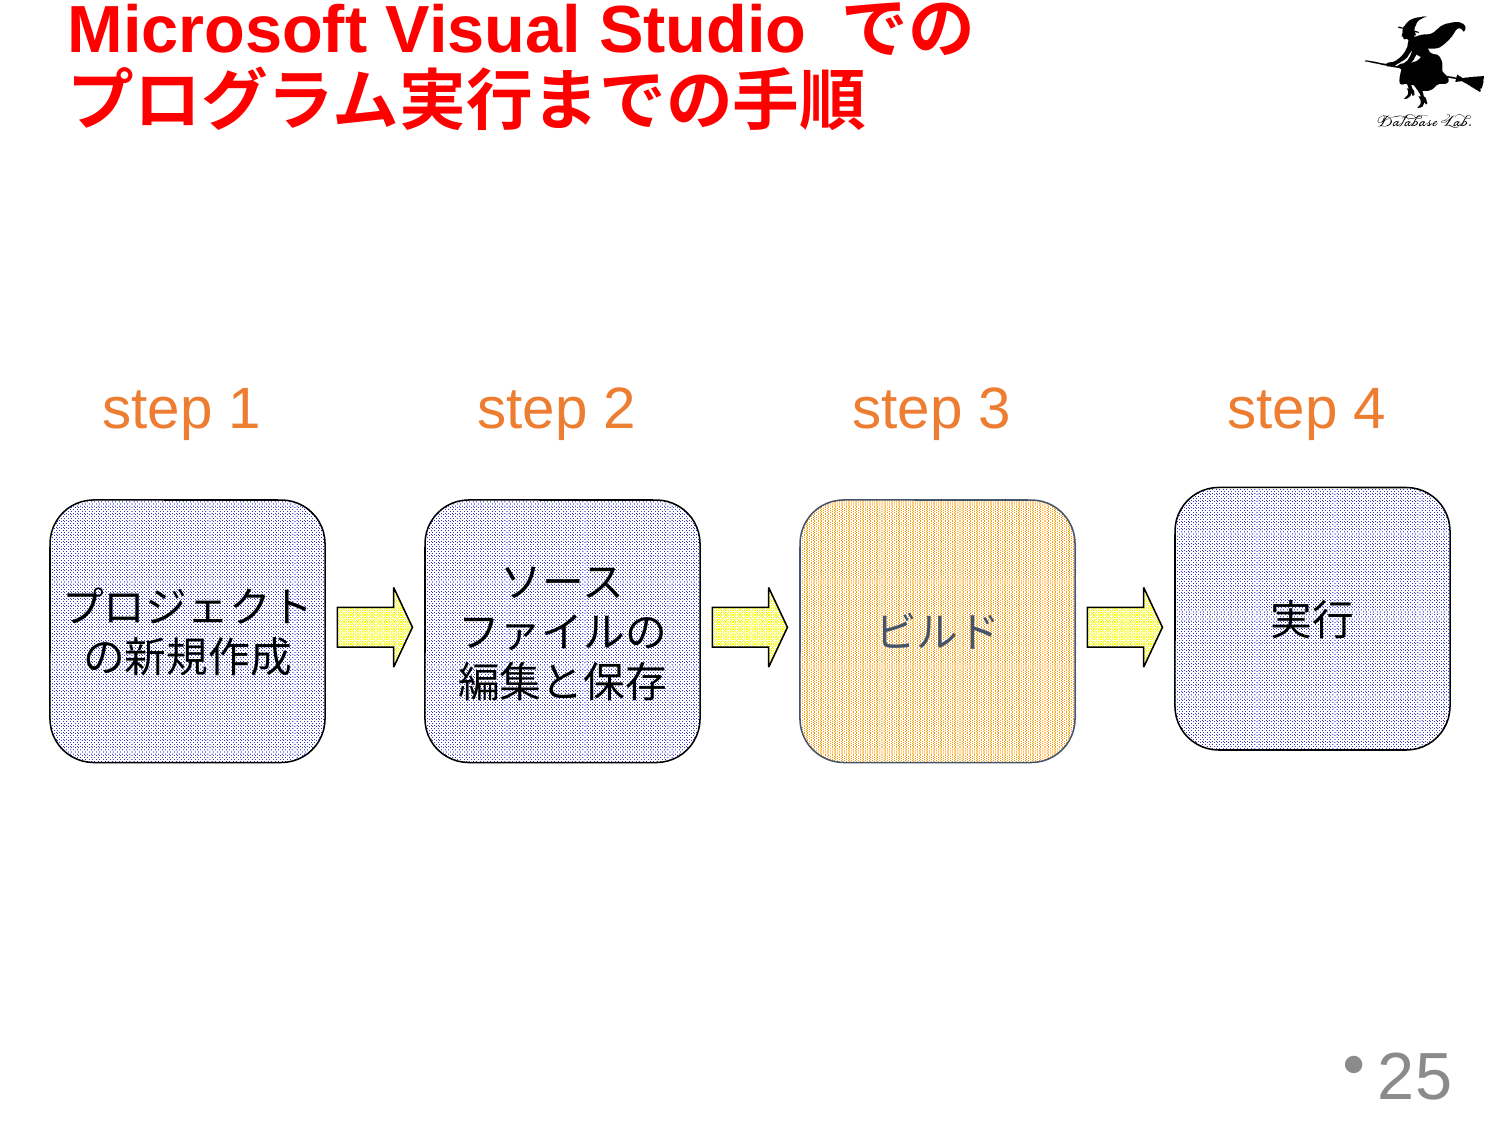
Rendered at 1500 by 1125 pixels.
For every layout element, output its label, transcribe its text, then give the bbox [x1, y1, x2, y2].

text_box step 3 [837, 362, 1029, 449]
text_box [712, 587, 788, 668]
slide_number 25 [1129, 1042, 1467, 1103]
title Microsoft Visual Studio での プログラム実行までの手順 [52, 28, 1441, 106]
text_box ビルド [799, 499, 1076, 763]
text_box step 2 [462, 362, 654, 449]
text_box [1087, 587, 1163, 668]
text_box step 1 [87, 362, 279, 449]
picture [1362, 14, 1486, 130]
text_box プロジェクト の新規作成 [49, 499, 326, 763]
text_box 実行 [1174, 487, 1451, 751]
text_box [337, 587, 413, 668]
text_box ソース ファイルの 編集と保存 [424, 499, 701, 763]
text_box step 4 [1212, 362, 1404, 449]
